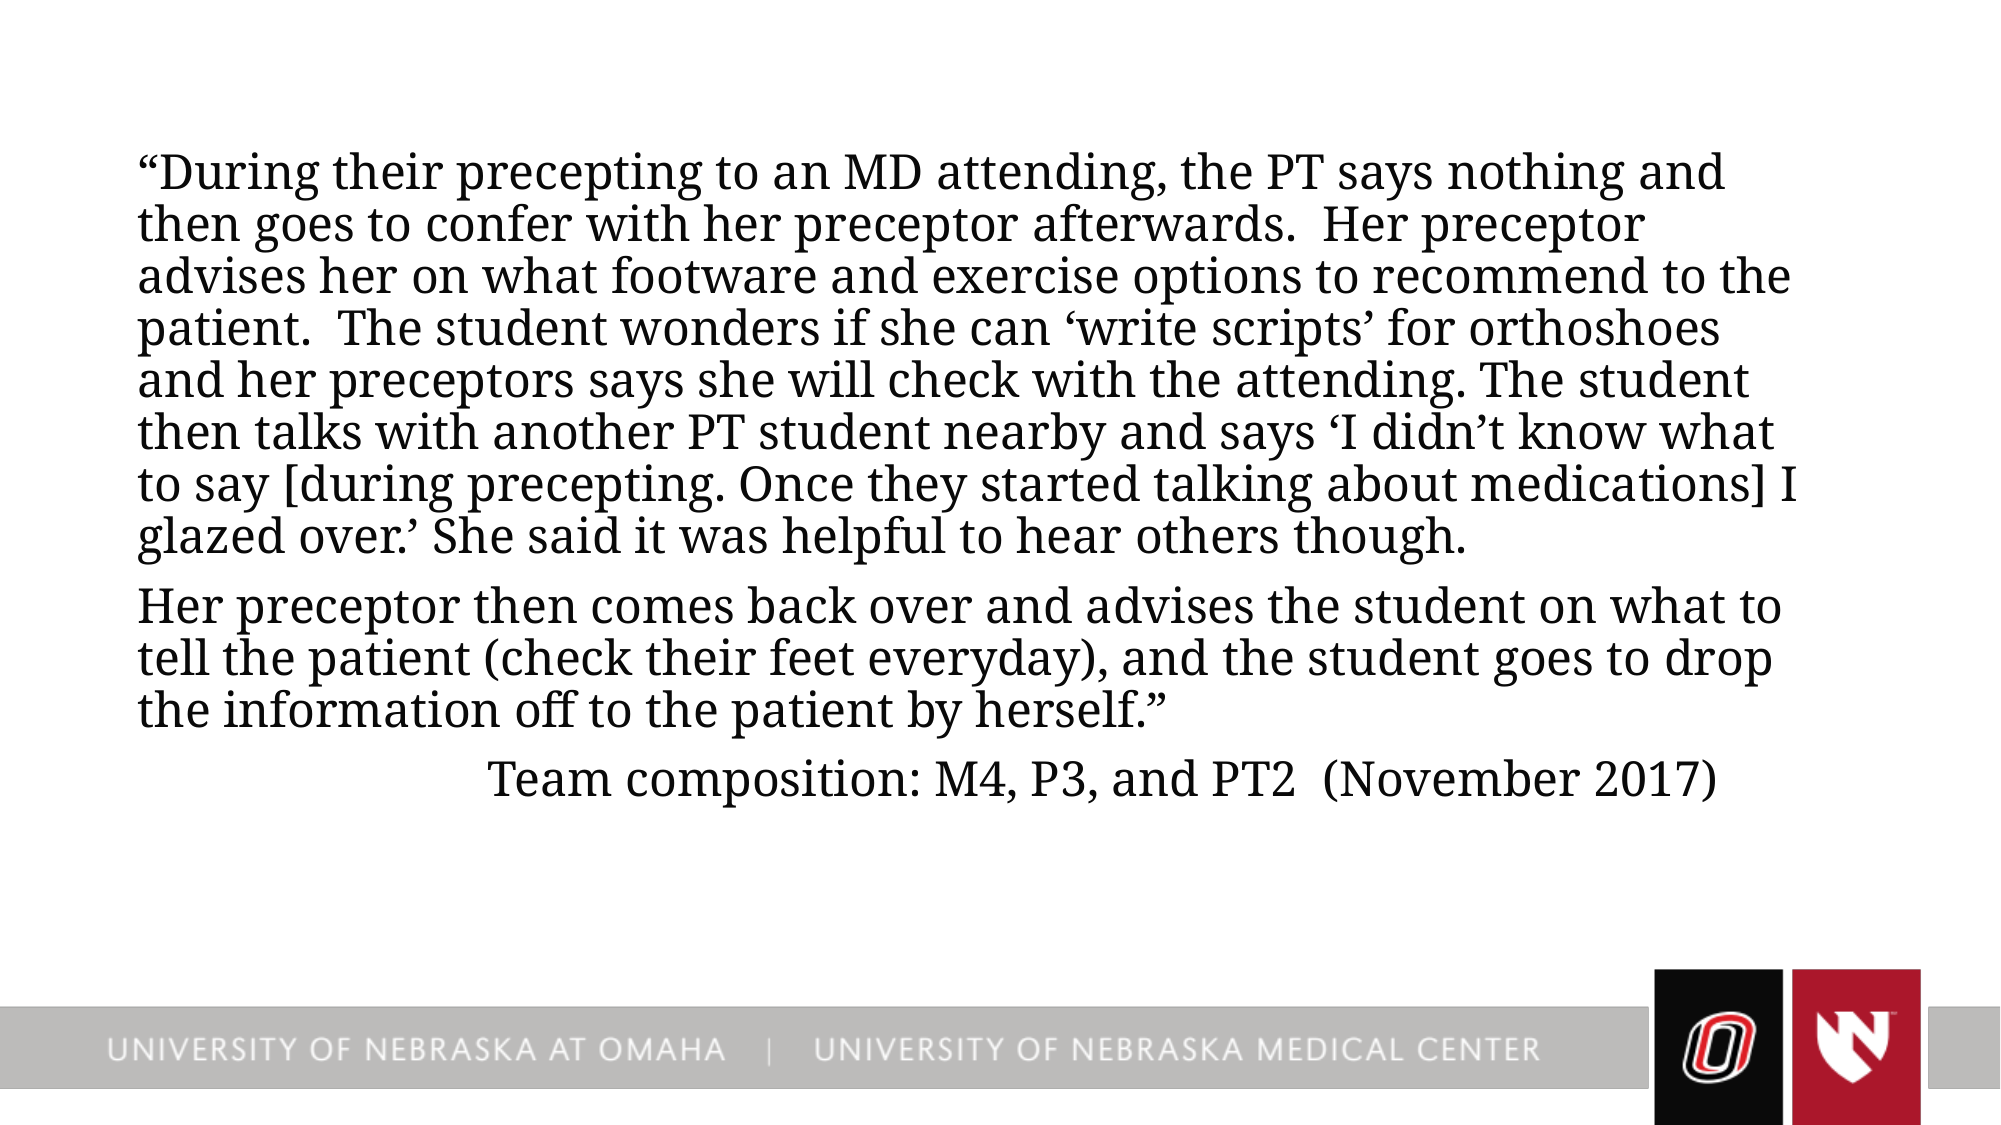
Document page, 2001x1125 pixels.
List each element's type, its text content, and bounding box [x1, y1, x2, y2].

list “During their precepting to an MD attending, the PT says nothing and then goes to confer with her preceptor afterwards. Her preceptor advises her on what footware and exercise options to recommend to the patient. The student wonders if she can ‘write scripts’ for orthoshoes and her preceptors says she will check with the attending. The student then talks with another PT student nearby and says ‘I didn’t know what to say [during precepting. Once they started talking about medications] I glazed over.’ She said it was helpful to hear others though. Her preceptor then comes back over and advises the student on what to tell the patient (check their feet everyday), and the student goes to drop the information off to the patient by herself.” Team composition: M4, P3, and PT2 (November 2017) [137, 147, 1818, 862]
